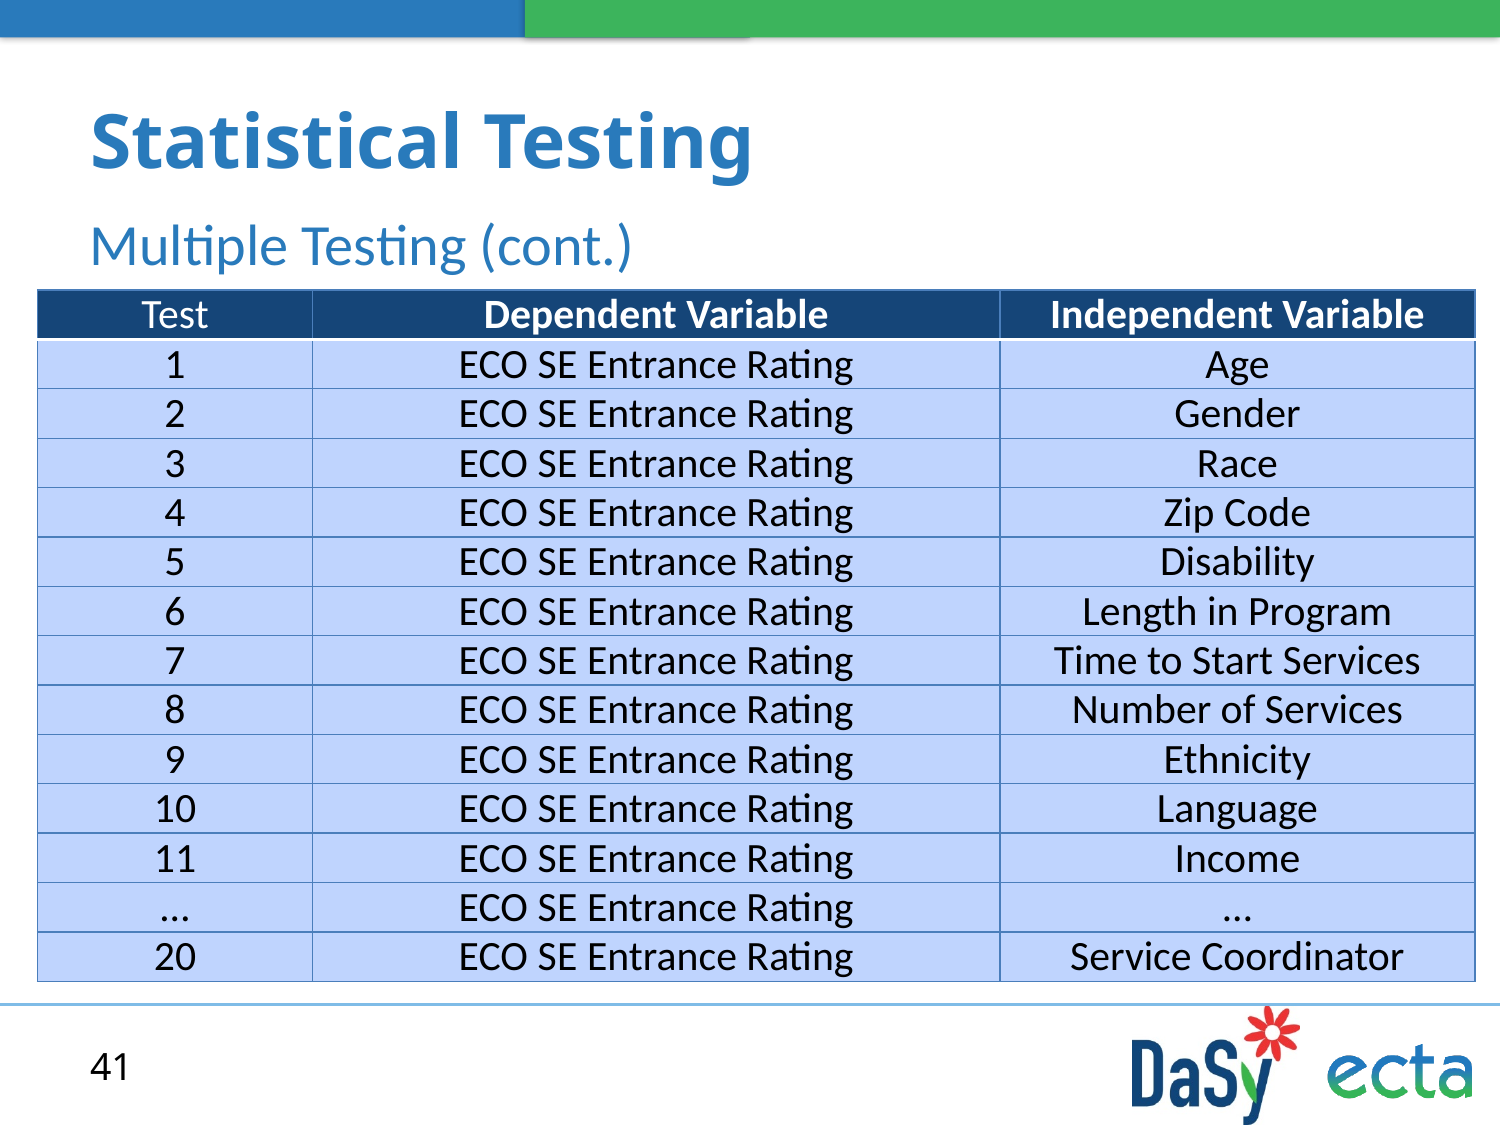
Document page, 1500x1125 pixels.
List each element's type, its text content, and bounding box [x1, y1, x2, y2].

table_cell 4 [38, 488, 312, 536]
table_cell ECO SE Entrance Rating [313, 389, 999, 438]
table_cell Service Coordinator [1001, 933, 1474, 981]
table_cell ECO SE Entrance Rating [313, 439, 999, 487]
table_cell 20 [38, 933, 312, 981]
table_cell 1 [38, 341, 312, 388]
table_cell ECO SE Entrance Rating [313, 636, 999, 684]
table_cell 11 [38, 834, 312, 882]
table_cell 3 [38, 439, 312, 487]
picture [1132, 1006, 1300, 1125]
table_cell Length in Program [1001, 587, 1474, 635]
title Statistical Testing [74, 44, 1426, 234]
table_cell … [1001, 883, 1474, 931]
table_cell 2 [38, 389, 312, 438]
table_cell Age [1001, 341, 1474, 388]
table_cell ECO SE Entrance Rating [313, 933, 999, 981]
table_cell ECO SE Entrance Rating [313, 538, 999, 586]
table_header Test [38, 291, 312, 338]
table_cell … [38, 883, 312, 931]
table_cell Language [1001, 784, 1474, 832]
table_cell ECO SE Entrance Rating [313, 488, 999, 536]
table_cell ECO SE Entrance Rating [313, 784, 999, 832]
table_cell ECO SE Entrance Rating [313, 341, 999, 388]
table_header Independent Variable [1001, 291, 1474, 338]
table_cell Number of Services [1001, 686, 1474, 734]
table_cell 8 [38, 686, 312, 734]
table_cell Gender [1001, 389, 1474, 438]
table_cell 7 [38, 636, 312, 684]
table_header Dependent Variable [313, 291, 999, 338]
table_cell Time to Start Services [1001, 636, 1474, 684]
table_cell Zip Code [1001, 488, 1474, 536]
table_cell ECO SE Entrance Rating [313, 686, 999, 734]
table_cell ECO SE Entrance Rating [313, 587, 999, 635]
table_cell 9 [38, 735, 312, 783]
table_cell ECO SE Entrance Rating [313, 834, 999, 882]
list Multiple Testing (cont.) [75, 200, 1425, 289]
table_cell Disability [1001, 538, 1474, 586]
table_cell ECO SE Entrance Rating [313, 883, 999, 931]
slide_number 41 [75, 1038, 425, 1098]
table_cell Ethnicity [1001, 735, 1474, 783]
table_cell 10 [38, 784, 312, 832]
table_cell Race [1001, 439, 1474, 487]
picture [1312, 1037, 1487, 1105]
table_cell 6 [38, 587, 312, 635]
table_cell Income [1001, 834, 1474, 882]
table_cell ECO SE Entrance Rating [313, 735, 999, 783]
table_cell 5 [38, 538, 312, 586]
